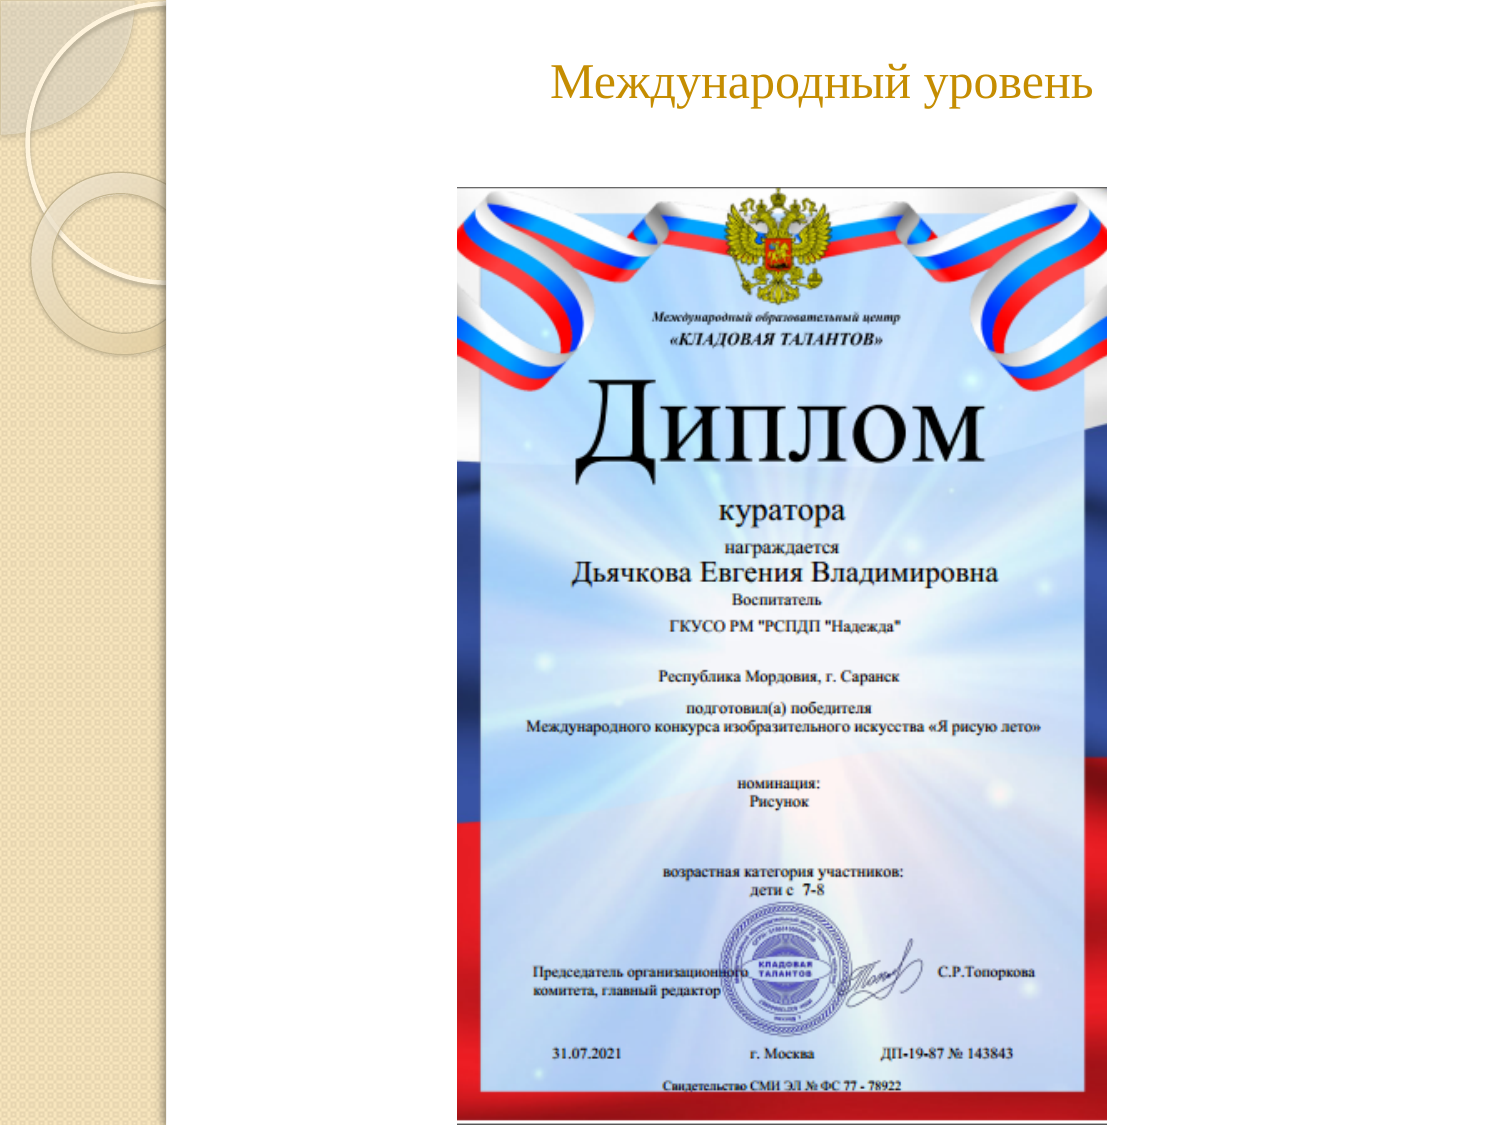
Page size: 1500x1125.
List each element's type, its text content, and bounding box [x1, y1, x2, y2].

title Международный уровень [171, 42, 1473, 115]
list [456, 187, 1108, 1125]
